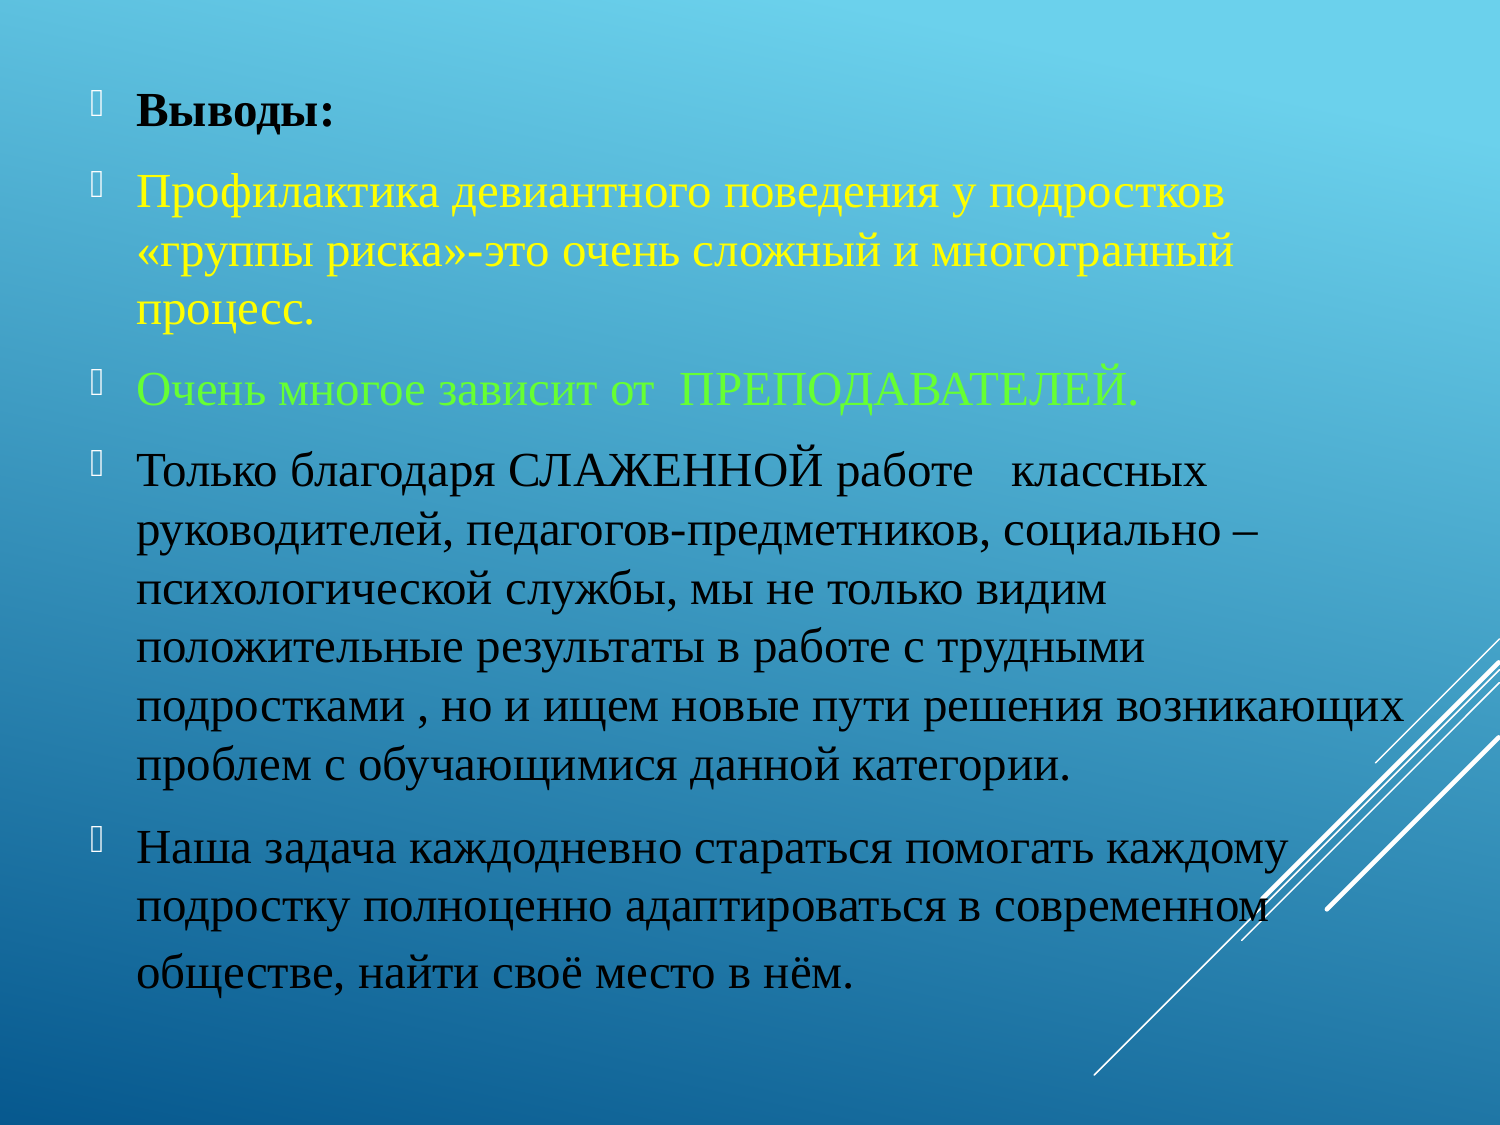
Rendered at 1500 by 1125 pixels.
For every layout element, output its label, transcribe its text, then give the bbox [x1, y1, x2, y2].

list Выводы: Профилактика девиантного поведения у подростков «группы риска»-это очень сложный и многогранный процесс. Очень многое зависит от ПРЕПОДАВАТЕЛЕЙ. Только благодаря СЛАЖЕННОЙ работе классных руководителей, педагогов-предметников, социально – психологической службы, мы не только видим положительные результаты в работе с трудными подростками , но и ищем новые пути решения возникающих проблем с обучающимися данной категории. Наша задача каждодневно стараться помогать каждому подростку полноценно адаптироваться в современном обществе, найти своё место в нём. [75, 66, 1425, 1012]
